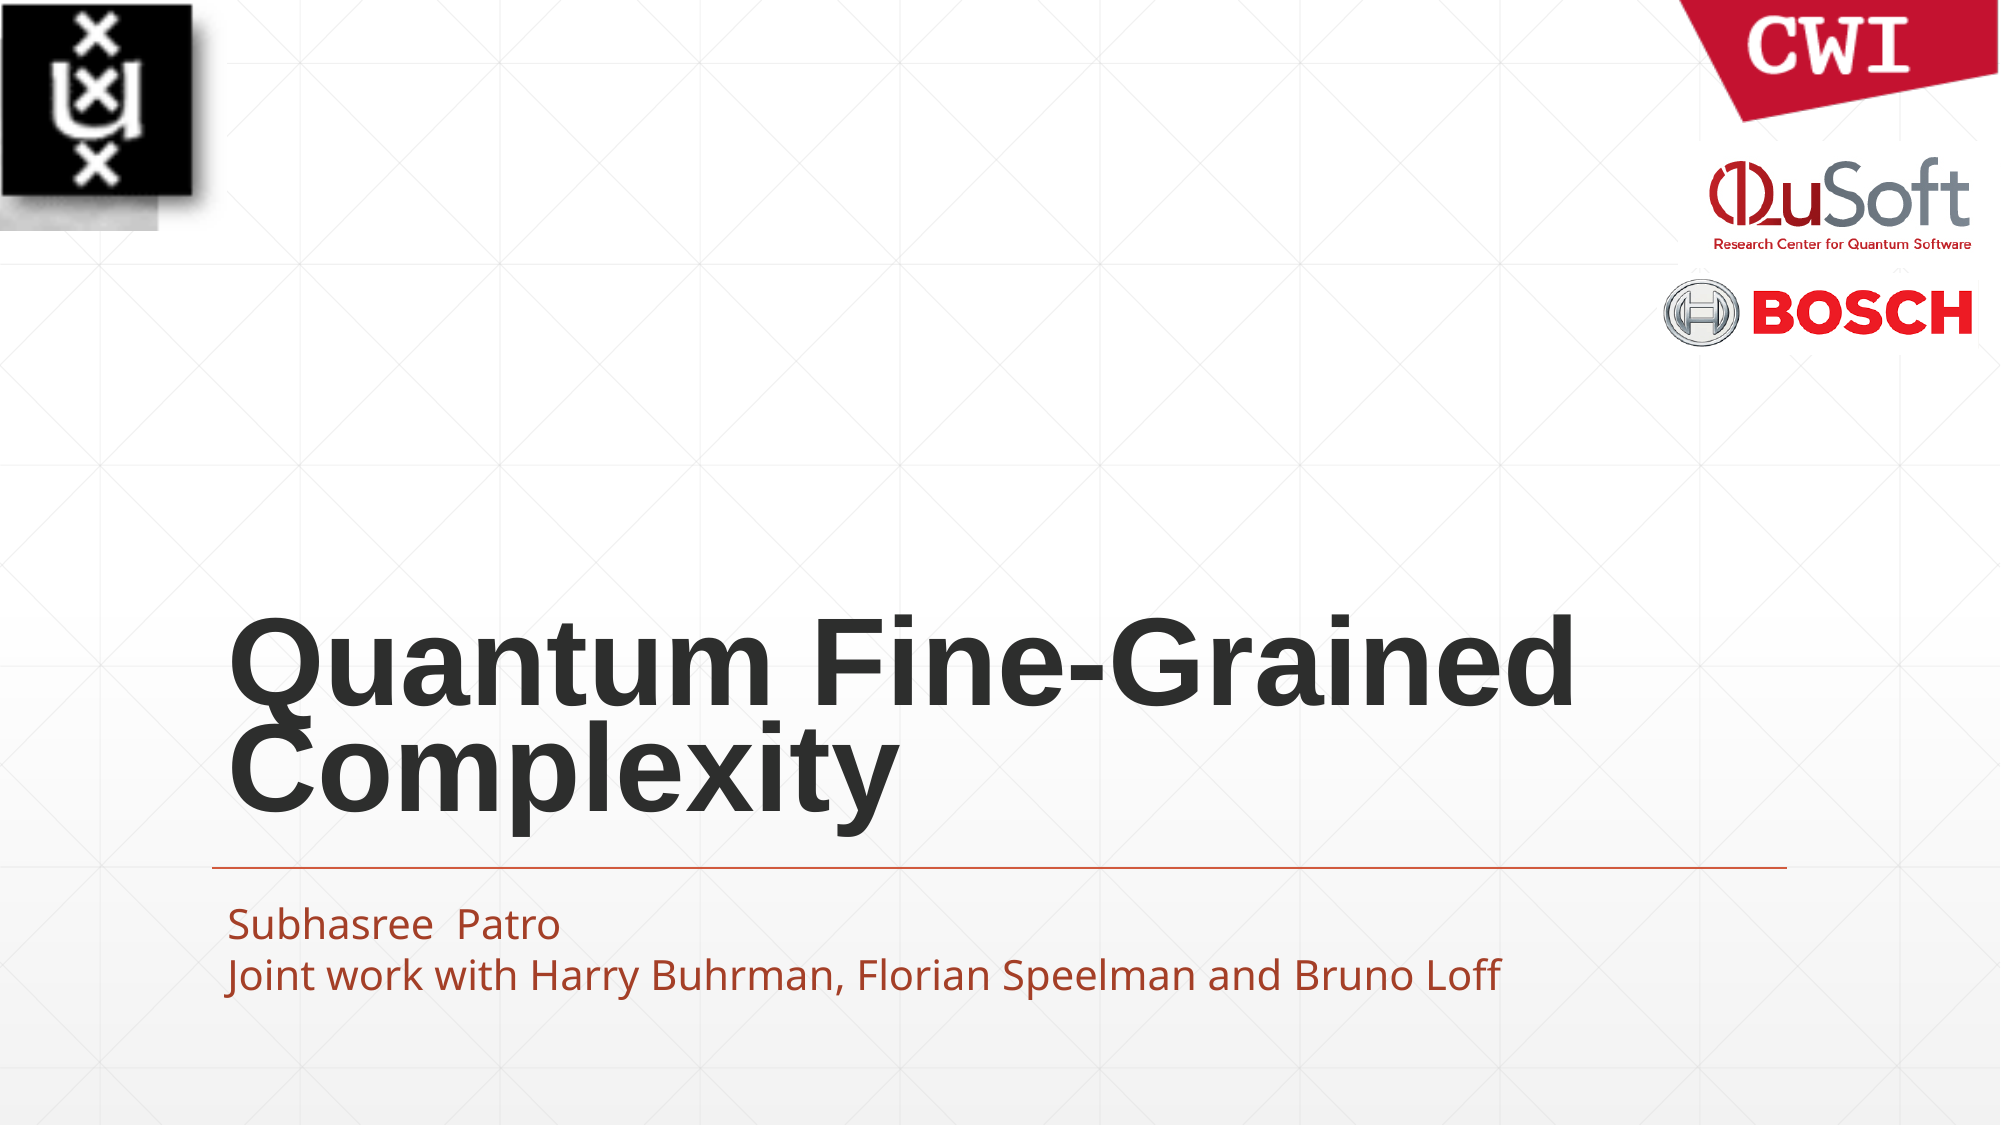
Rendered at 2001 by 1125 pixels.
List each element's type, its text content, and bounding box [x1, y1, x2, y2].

picture [1657, 273, 1979, 355]
picture [0, 0, 227, 231]
title Quantum Fine-Grained Complexity [212, 285, 1788, 840]
subtitle Subhasree Patro Joint work with Harry Buhrman, Florian Speelman and Bruno Loff [212, 891, 1788, 1087]
picture [1678, 0, 2000, 123]
picture [1678, 141, 2000, 268]
